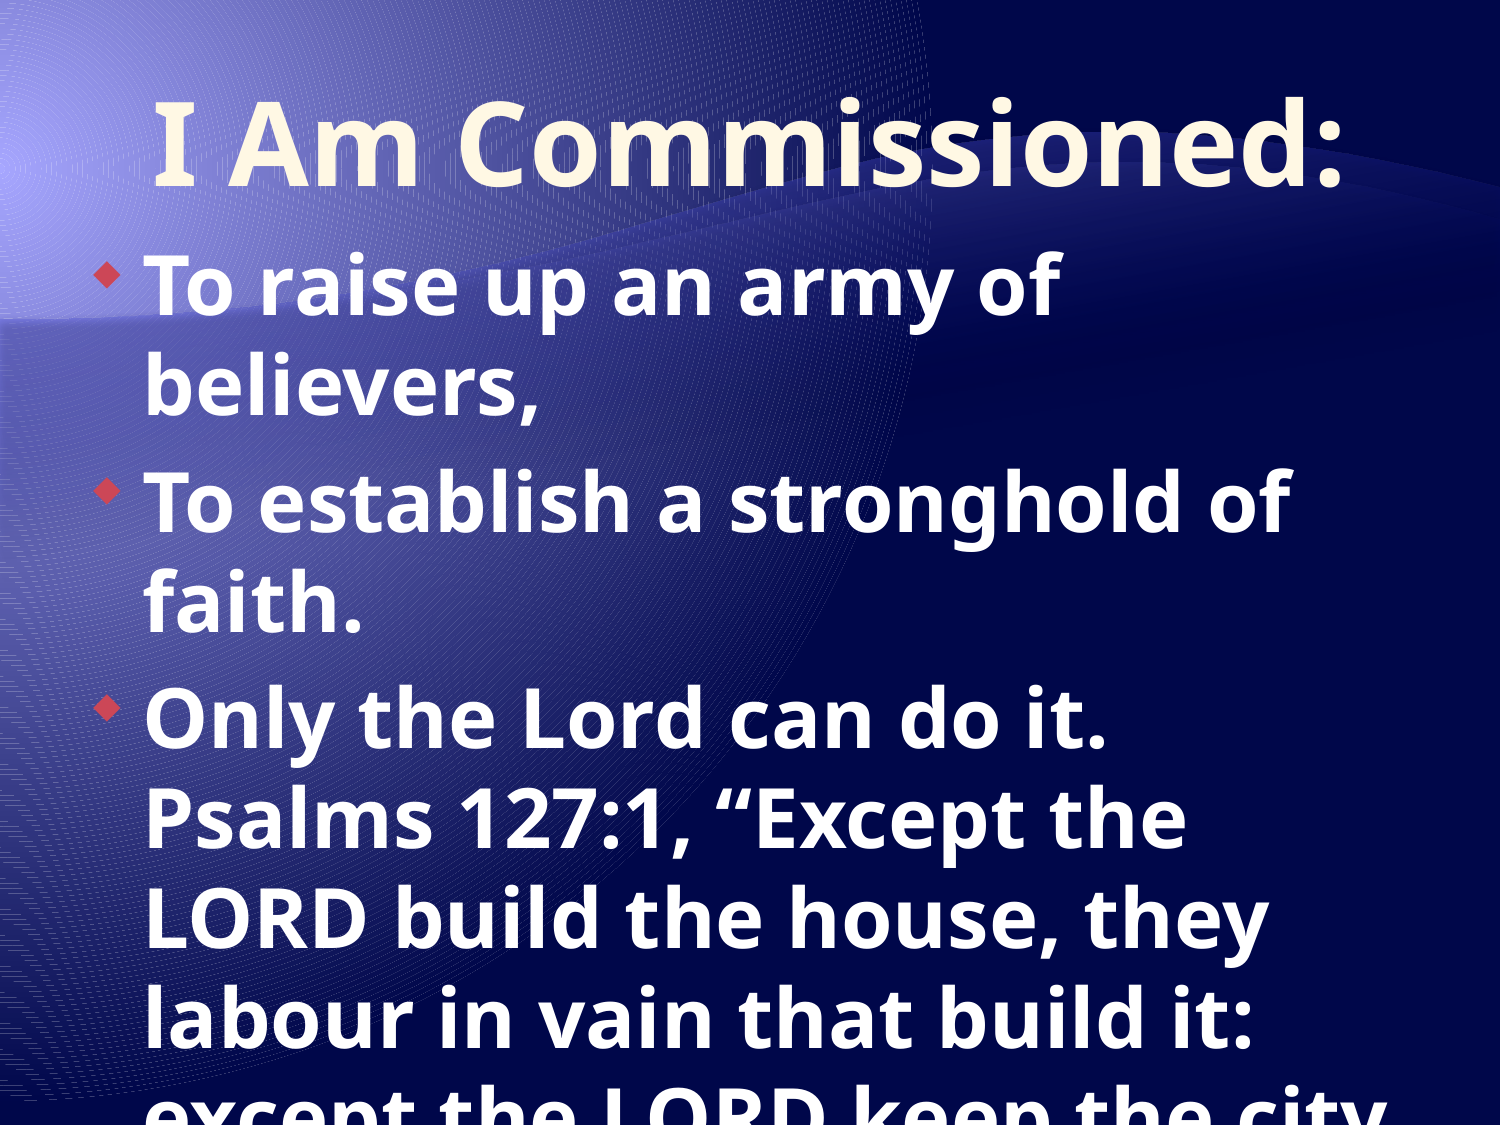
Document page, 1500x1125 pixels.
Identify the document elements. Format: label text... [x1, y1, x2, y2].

list To raise up an army of believers, To establish a stronghold of faith. Only the Lord can do it. Psalms 127:1, “Except the LORD build the house, they labour in vain that build it: except the LORD keep the city, the watchman waketh but in vain.” [75, 224, 1425, 1025]
title I Am Commissioned: [75, 62, 1425, 224]
